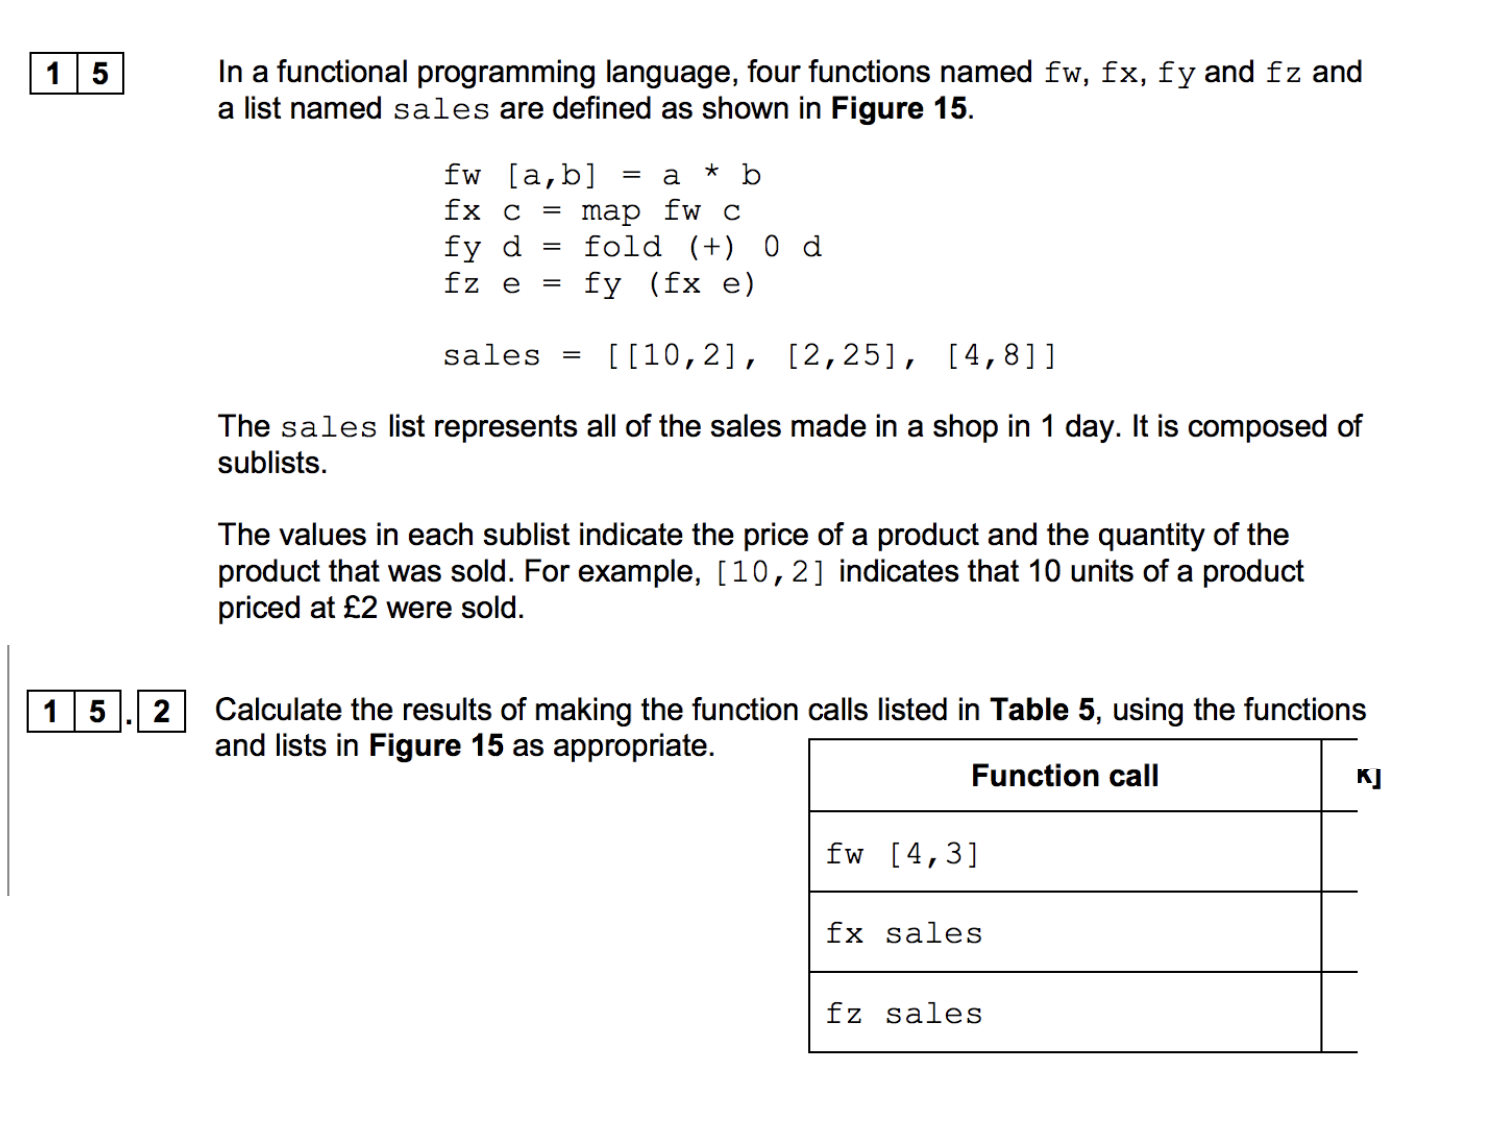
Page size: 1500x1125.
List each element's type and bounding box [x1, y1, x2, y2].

text_box [10, 656, 1389, 1071]
text_box [16, 30, 1394, 642]
picture [0, 644, 1391, 896]
